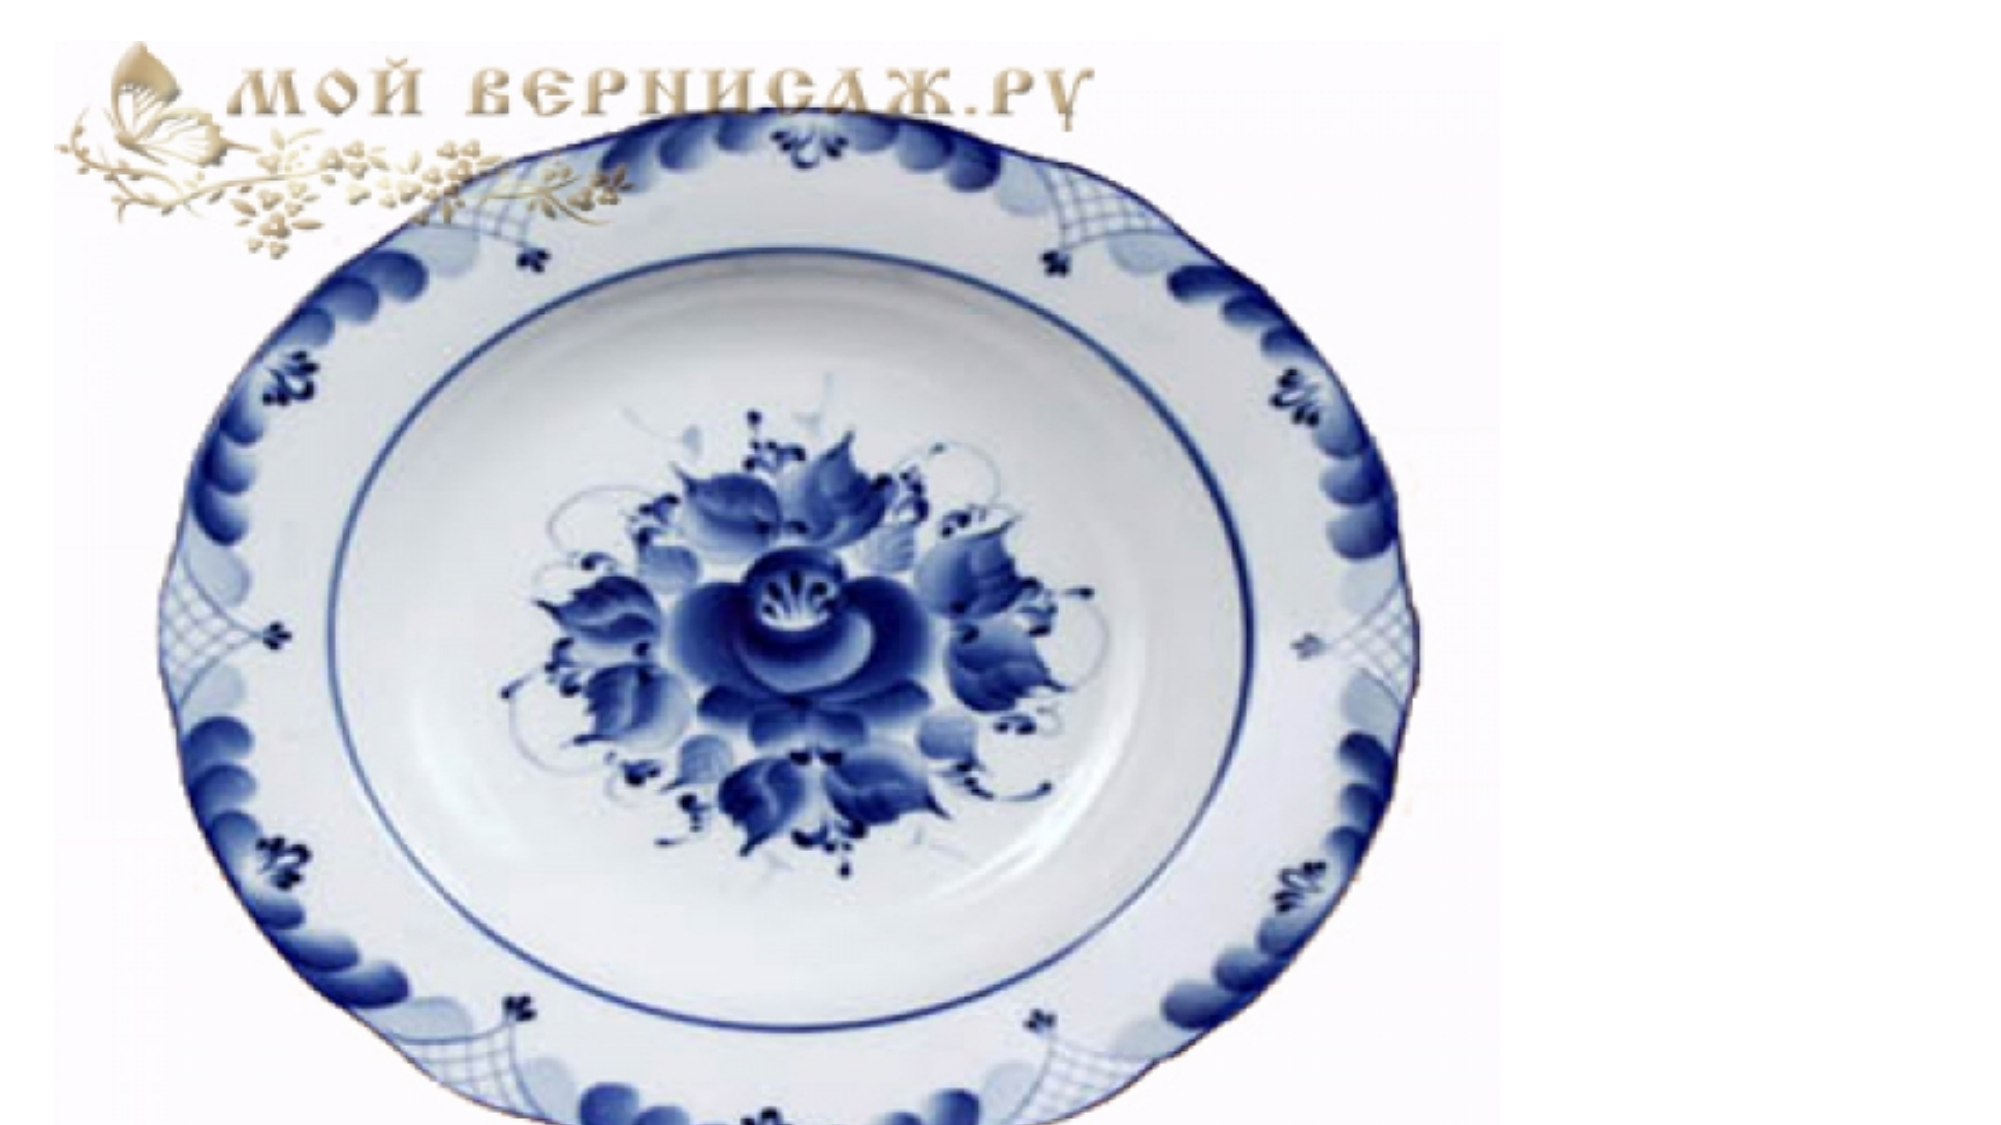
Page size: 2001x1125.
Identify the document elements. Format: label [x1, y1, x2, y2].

list [54, 41, 1500, 1125]
